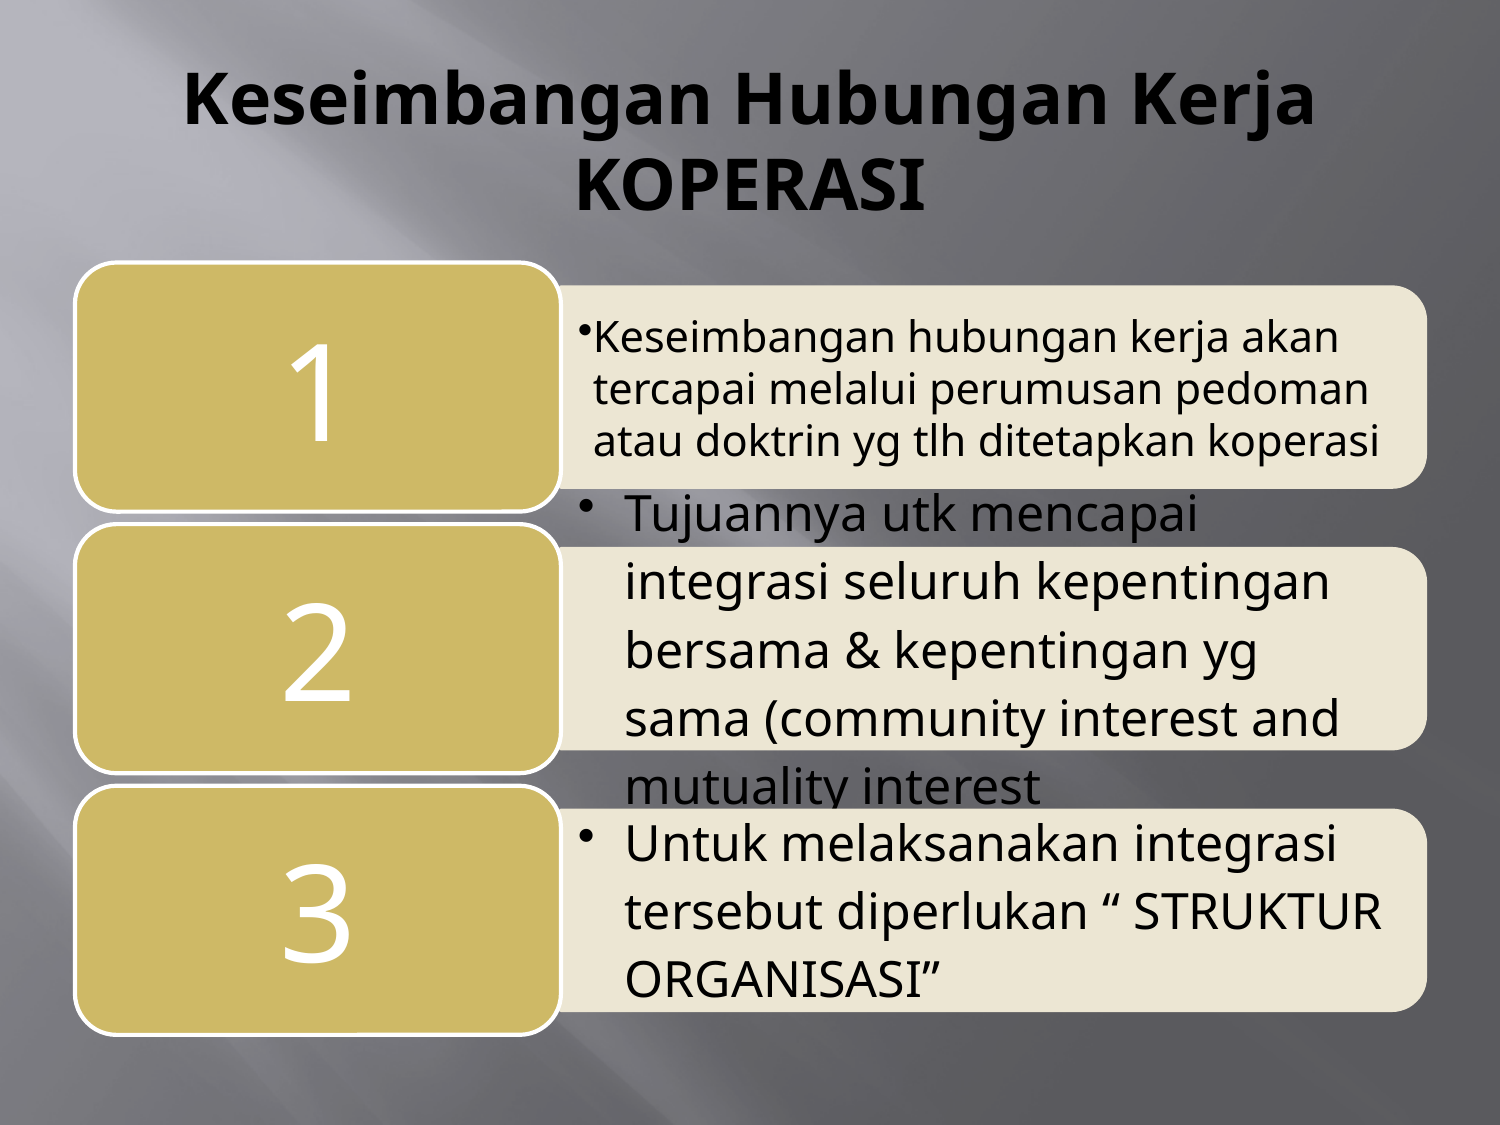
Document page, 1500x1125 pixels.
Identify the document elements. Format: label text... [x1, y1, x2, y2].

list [74, 262, 1426, 1036]
title Keseimbangan Hubungan Kerja KOPERASI [75, 45, 1425, 233]
